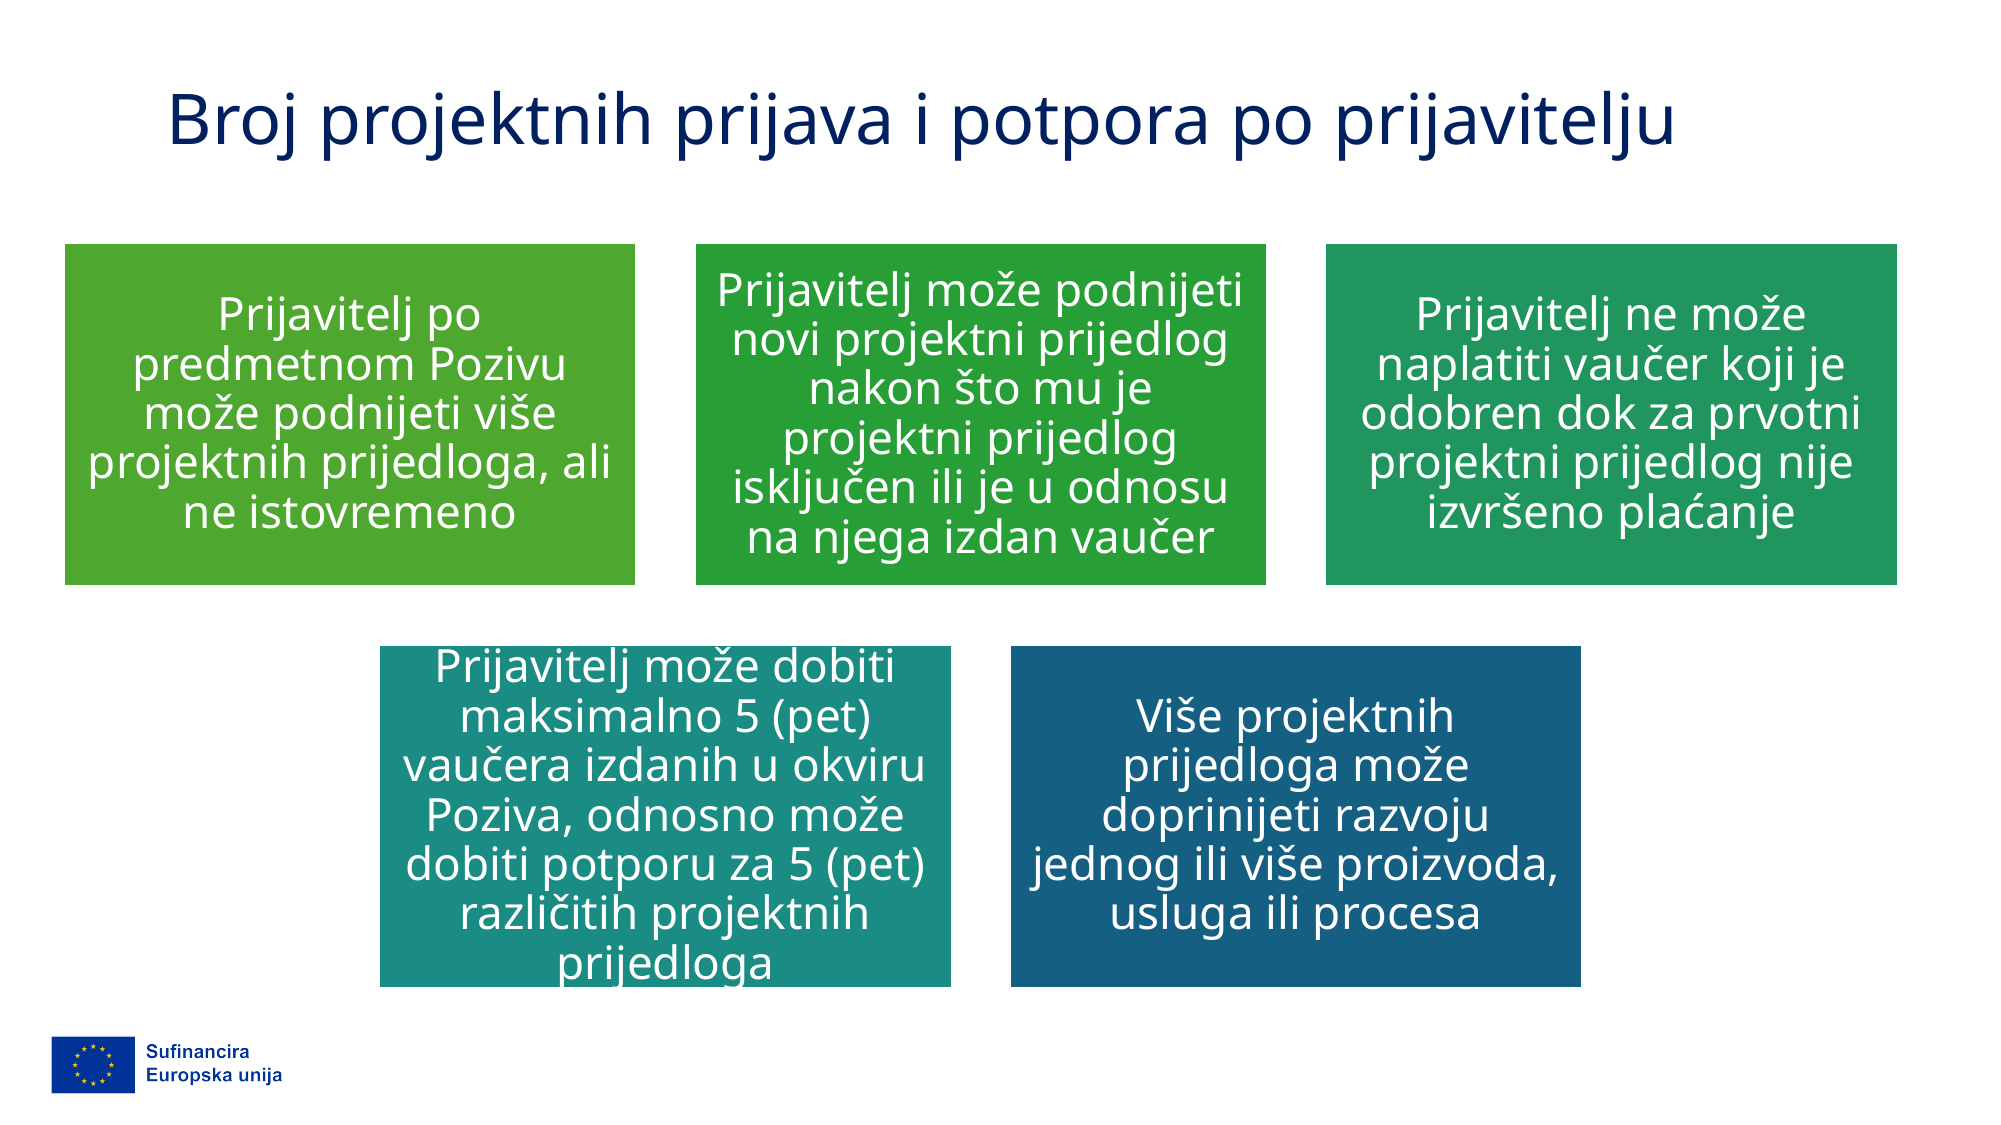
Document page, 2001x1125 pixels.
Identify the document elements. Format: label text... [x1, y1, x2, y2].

picture [47, 1032, 294, 1098]
text_box [225, 48, 1849, 196]
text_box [62, 196, 1899, 1035]
text_box Broj projektnih prijava i potpora po prijavitelju [151, 50, 225, 195]
